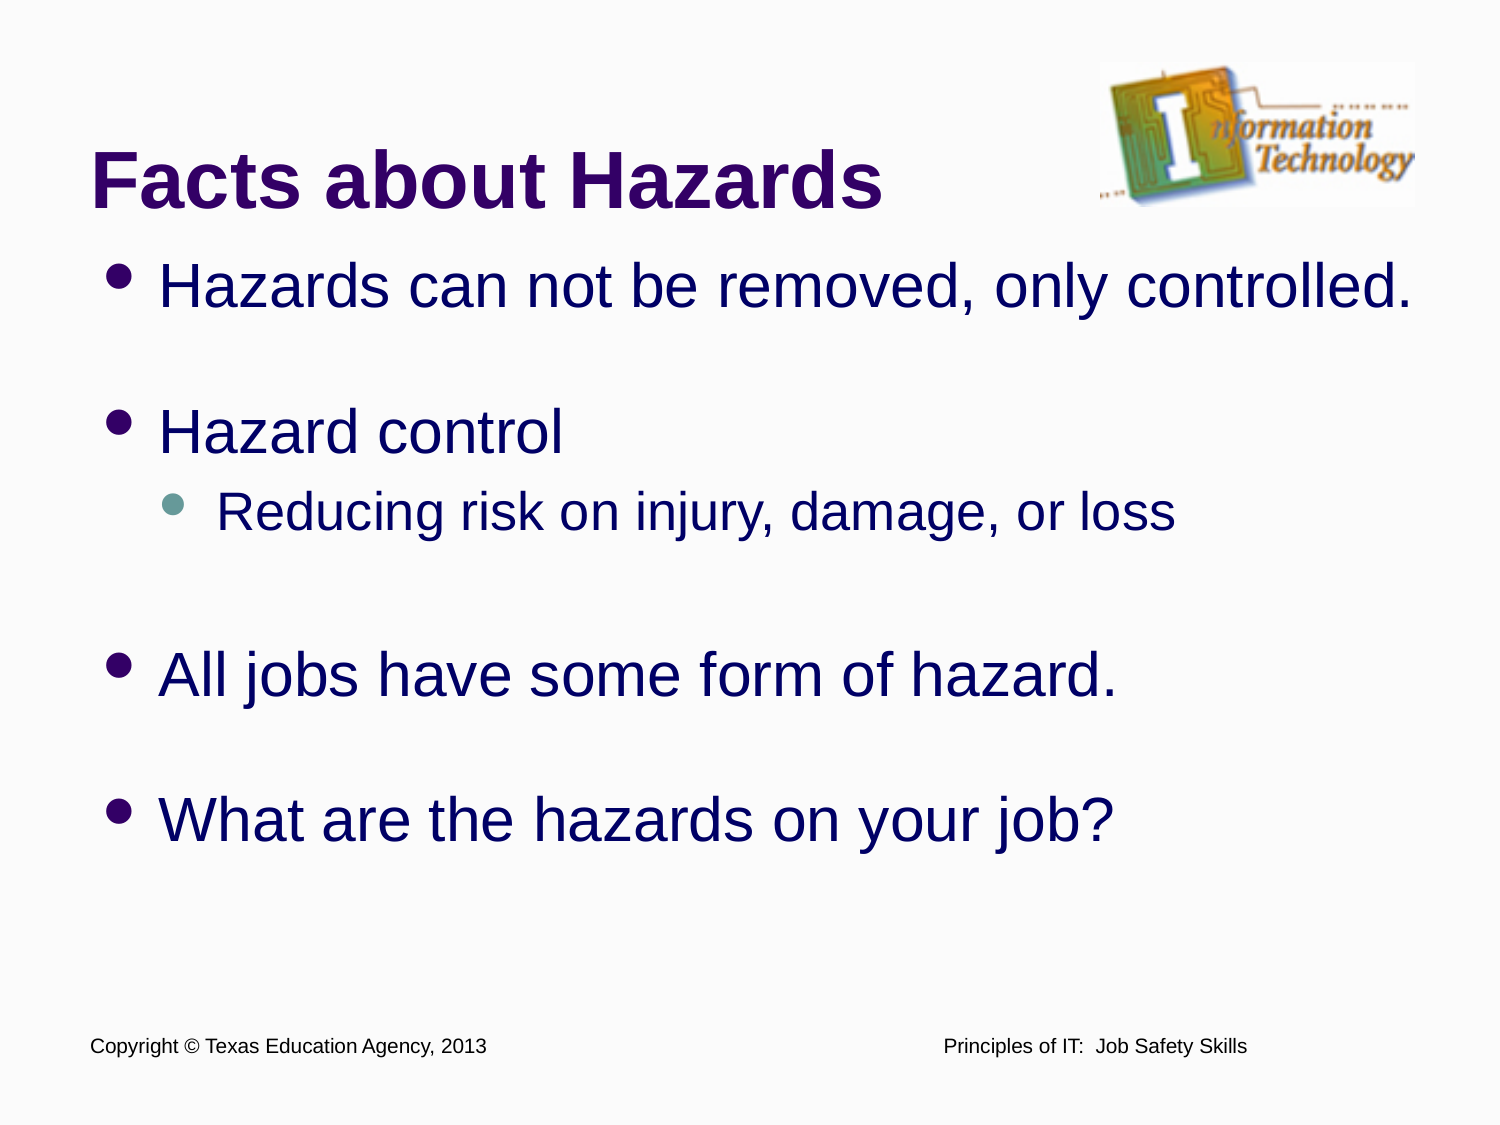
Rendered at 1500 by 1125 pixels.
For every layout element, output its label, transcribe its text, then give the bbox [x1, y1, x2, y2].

title Facts about Hazards [75, 20, 1100, 233]
picture [1100, 62, 1415, 207]
footer Principles of IT: Job Safety Skills [638, 1024, 1263, 1101]
slide_number Copyright © Texas Education Agency, 2013 [74, 1024, 638, 1101]
list Hazards can not be removed, only controlled. Hazard control Reducing risk on injury, damage, or loss All jobs have some form of hazard. What are the hazards on your job? [87, 237, 1438, 962]
